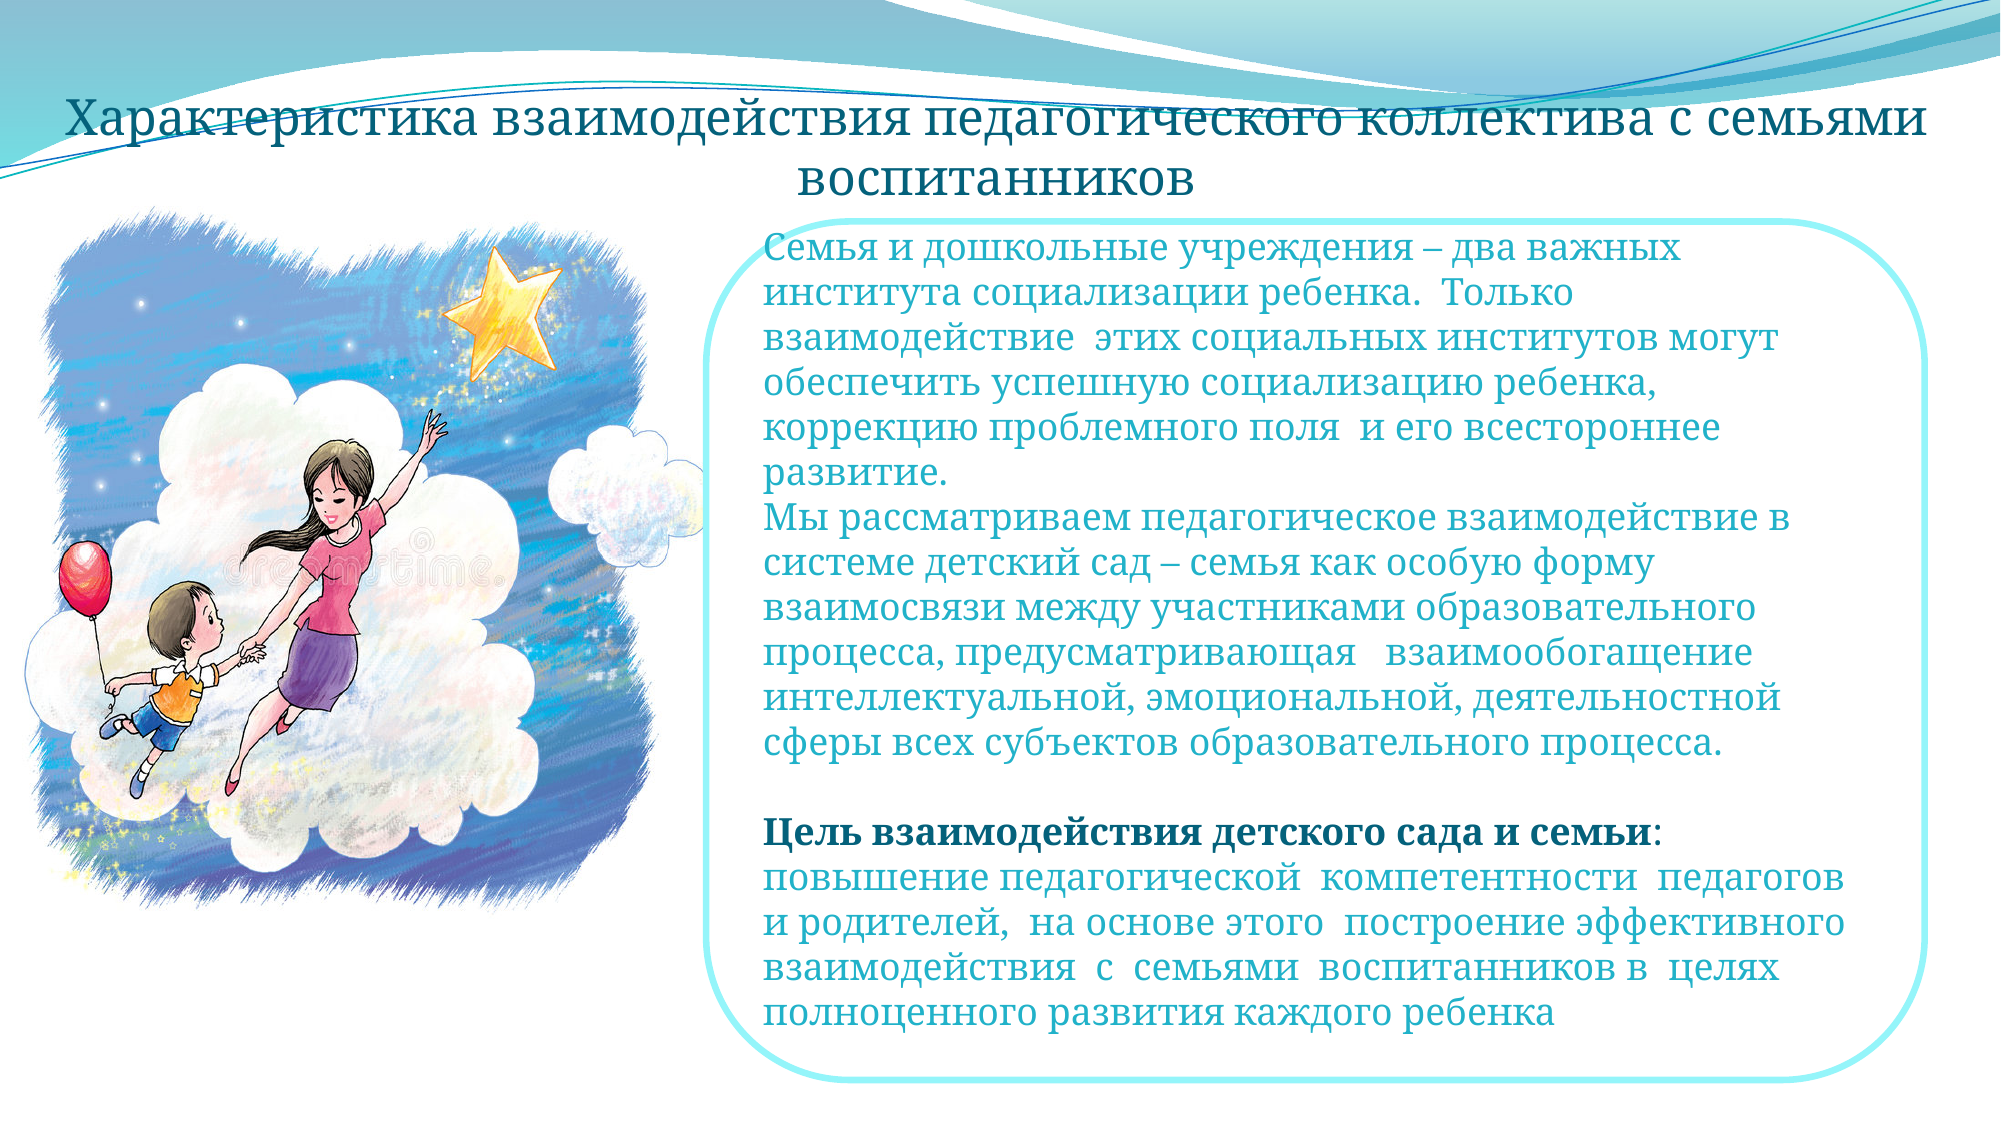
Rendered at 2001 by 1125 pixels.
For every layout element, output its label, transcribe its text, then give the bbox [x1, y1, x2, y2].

text_box Семья и дошкольные учреждения – два важных института социализации ребенка. Только взаимодействие этих социальных институтов могут обеспечить успешную социализацию ребенка, коррекцию проблемного поля и его всестороннее развитие. Мы рассматриваем педагогическое взаимодействие в системе детский сад – семья как особую форму взаимосвязи между участниками образовательного процесса, предусматривающая взаимообогащение интеллектуальной, эмоциональной, деятельностной сферы всех субъектов образовательного процесса. Цель взаимодействия детского сада и семьи: повышение педагогической компетентности педагогов и родителей, на основе этого построение эффективного взаимодействия с семьями воспитанников в целях полноценного развития каждого ребенка [702, 218, 1928, 1084]
picture [0, 190, 728, 925]
text_box Характеристика взаимодействия педагогического коллектива с семьями воспитанников [39, 78, 1955, 214]
